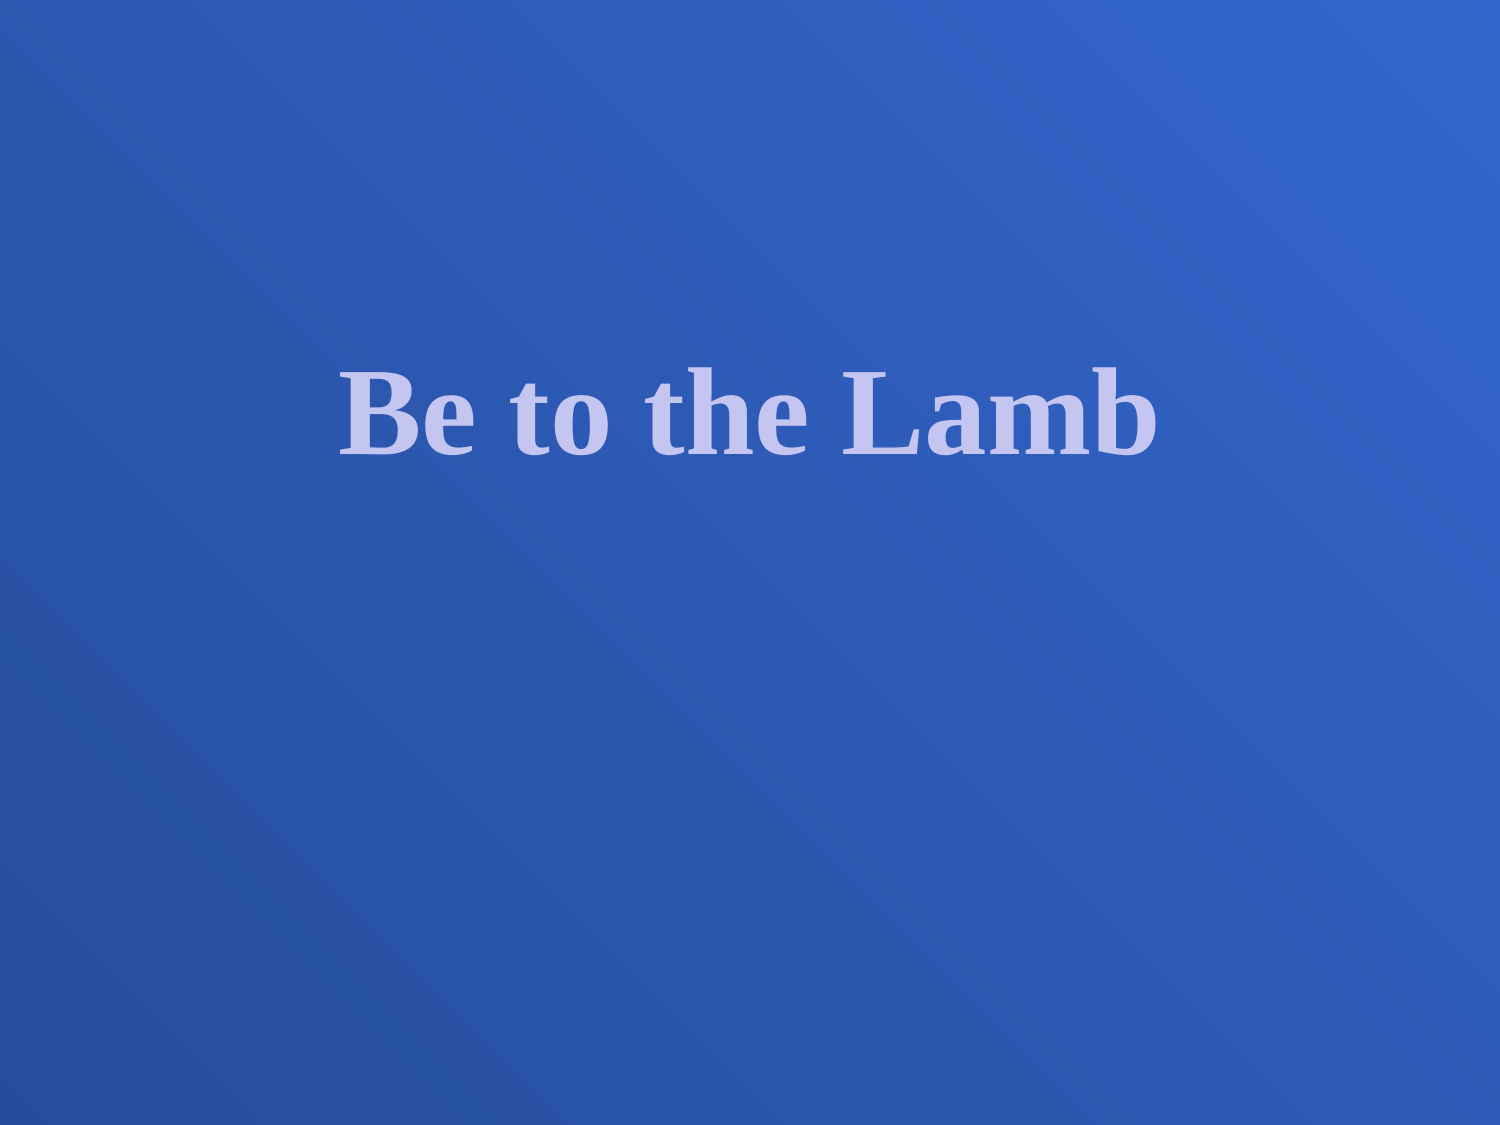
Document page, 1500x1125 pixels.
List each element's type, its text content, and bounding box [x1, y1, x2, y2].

text_box Be to the Lamb [0, 359, 1500, 600]
